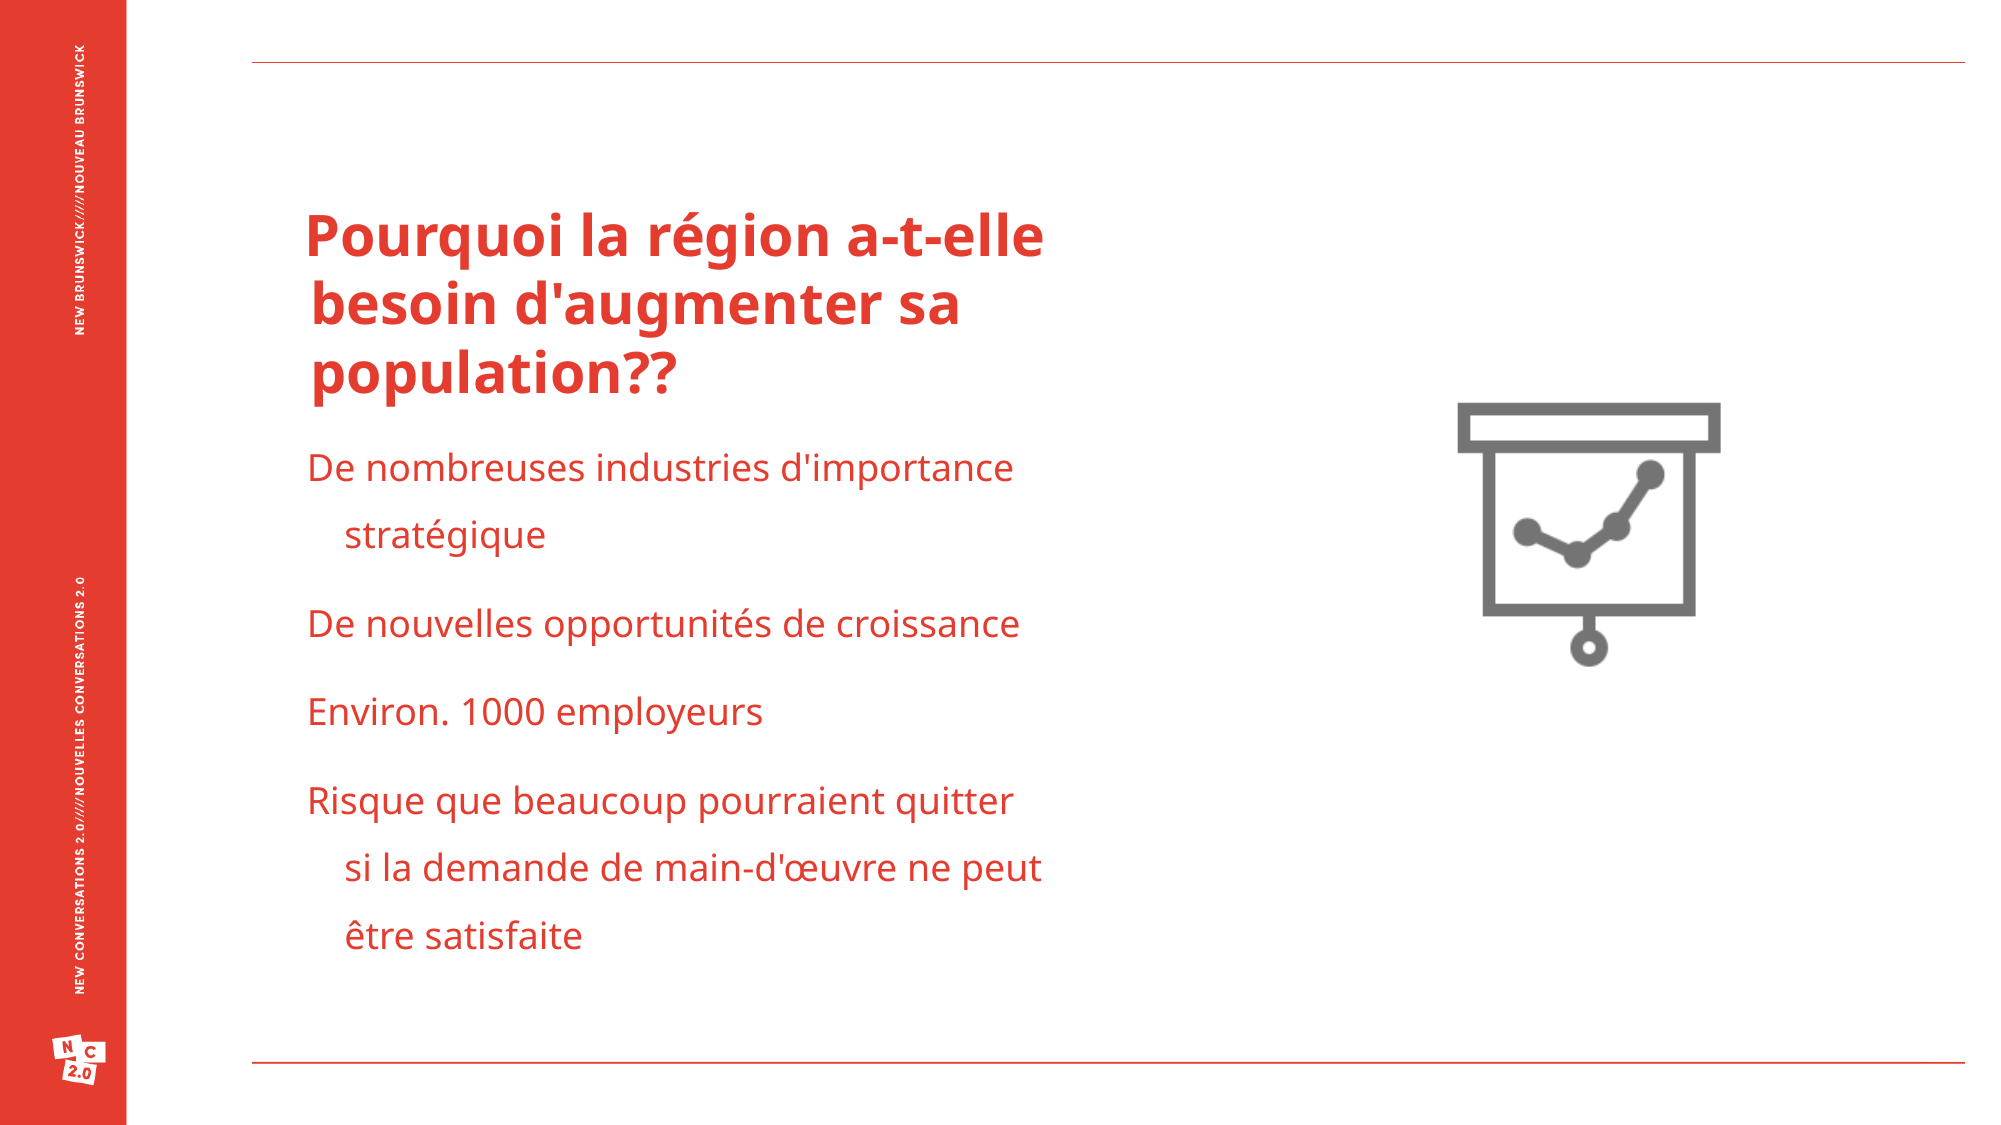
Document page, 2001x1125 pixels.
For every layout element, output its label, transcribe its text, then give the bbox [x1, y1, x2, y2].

picture [0, 0, 2000, 1125]
list De nombreuses industries d'importance stratégique De nouvelles opportunités de croissance Environ. 1000 employeurs Risque que beaucoup pourraient quitter si la demande de main-d'œuvre ne peut être satisfaite [254, 414, 1060, 969]
list Pourquoi la région a-t-elle besoin d'augmenter sa population?? [254, 191, 1205, 414]
